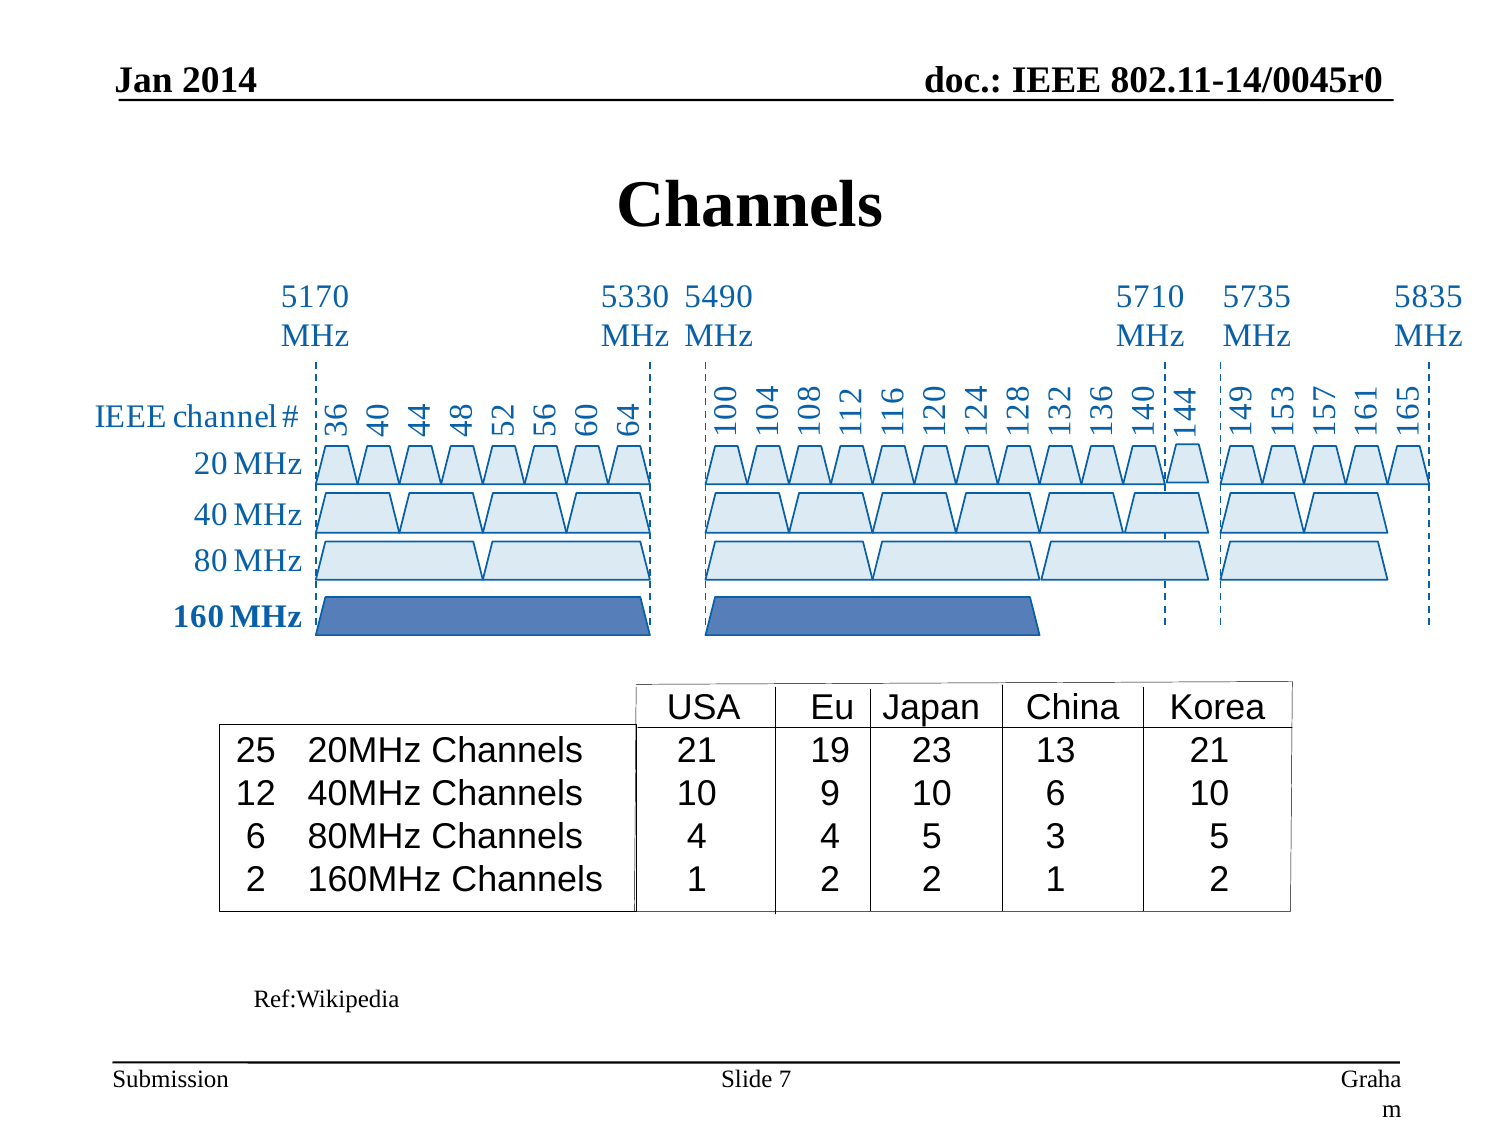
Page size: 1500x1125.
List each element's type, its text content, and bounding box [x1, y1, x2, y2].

title Channels [112, 112, 1388, 260]
slide_number Slide 7 [712, 1061, 800, 1093]
picture [60, 262, 1500, 917]
text_box Ref:Wikipedia [238, 975, 415, 1020]
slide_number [114, 54, 286, 101]
footer Graham Smith, DSP Group [1324, 1061, 1402, 1093]
